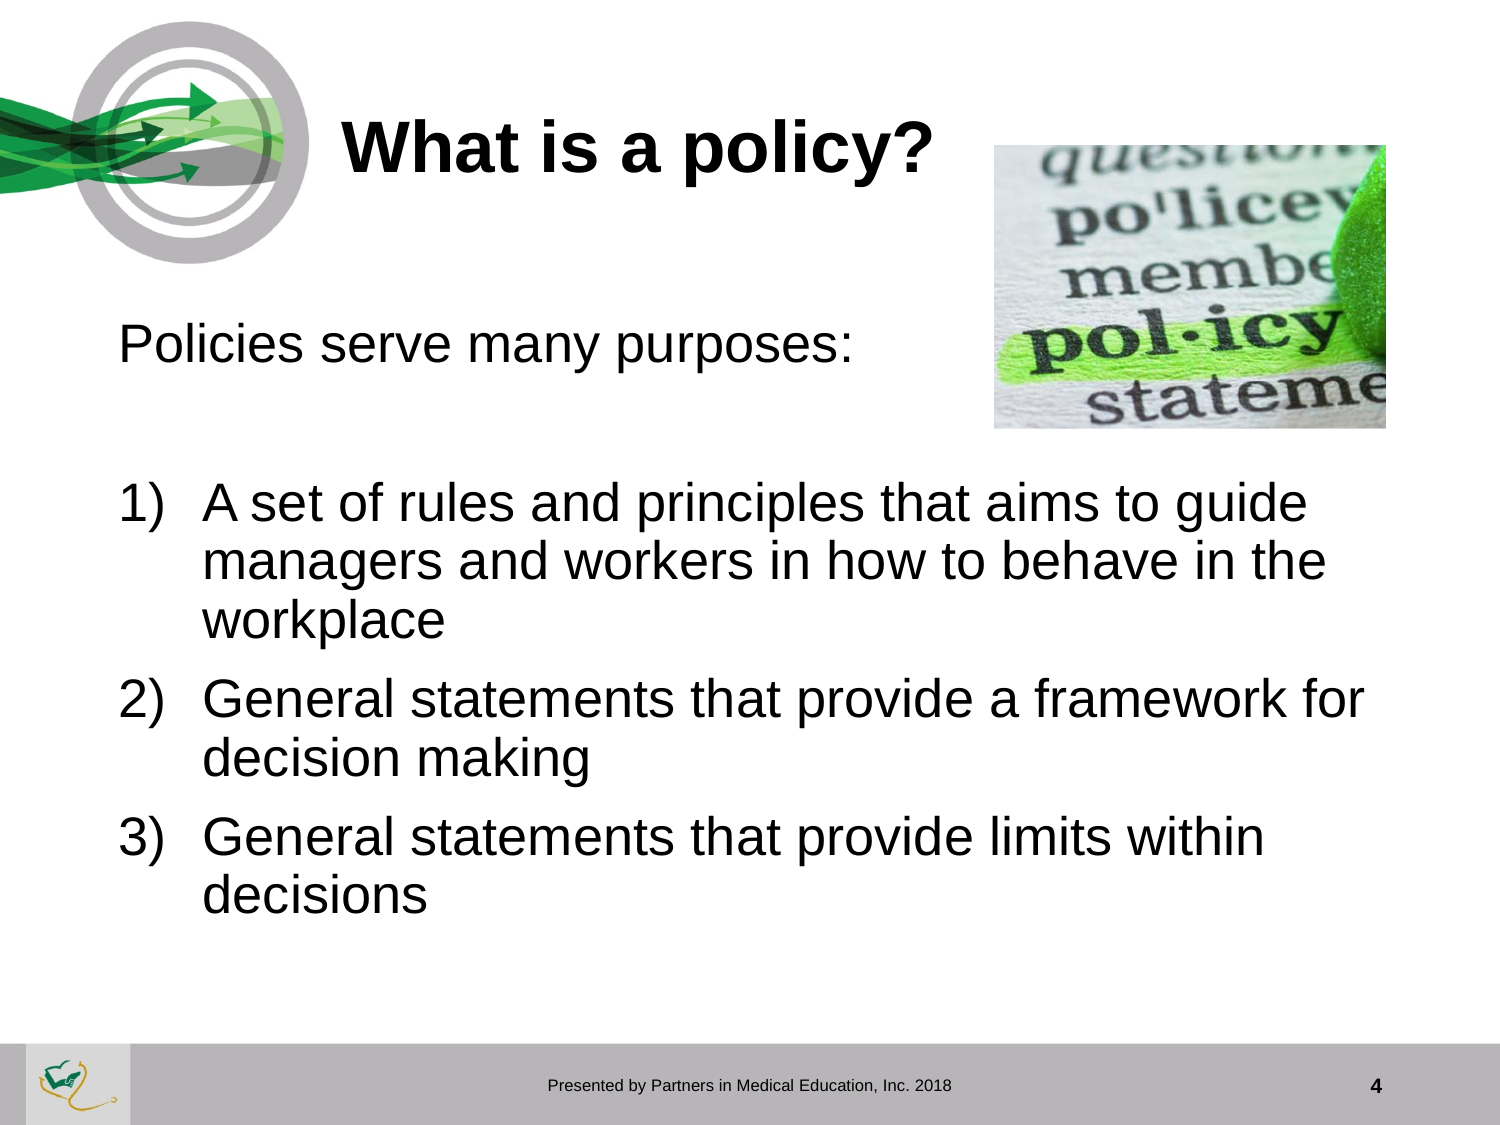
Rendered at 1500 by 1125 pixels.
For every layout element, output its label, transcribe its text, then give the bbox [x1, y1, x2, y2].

footer Presented by Partners in Medical Education, Inc. 2018 [496, 1055, 1004, 1116]
slide_number 4 [1059, 1055, 1397, 1116]
list Policies serve many purposes: A set of rules and principles that aims to guide managers and workers in how to behave in the workplace General statements that provide a framework for decision making General statements that provide limits within decisions [103, 308, 1397, 1044]
title What is a policy? [326, 40, 1397, 258]
picture [0, 0, 1500, 1125]
